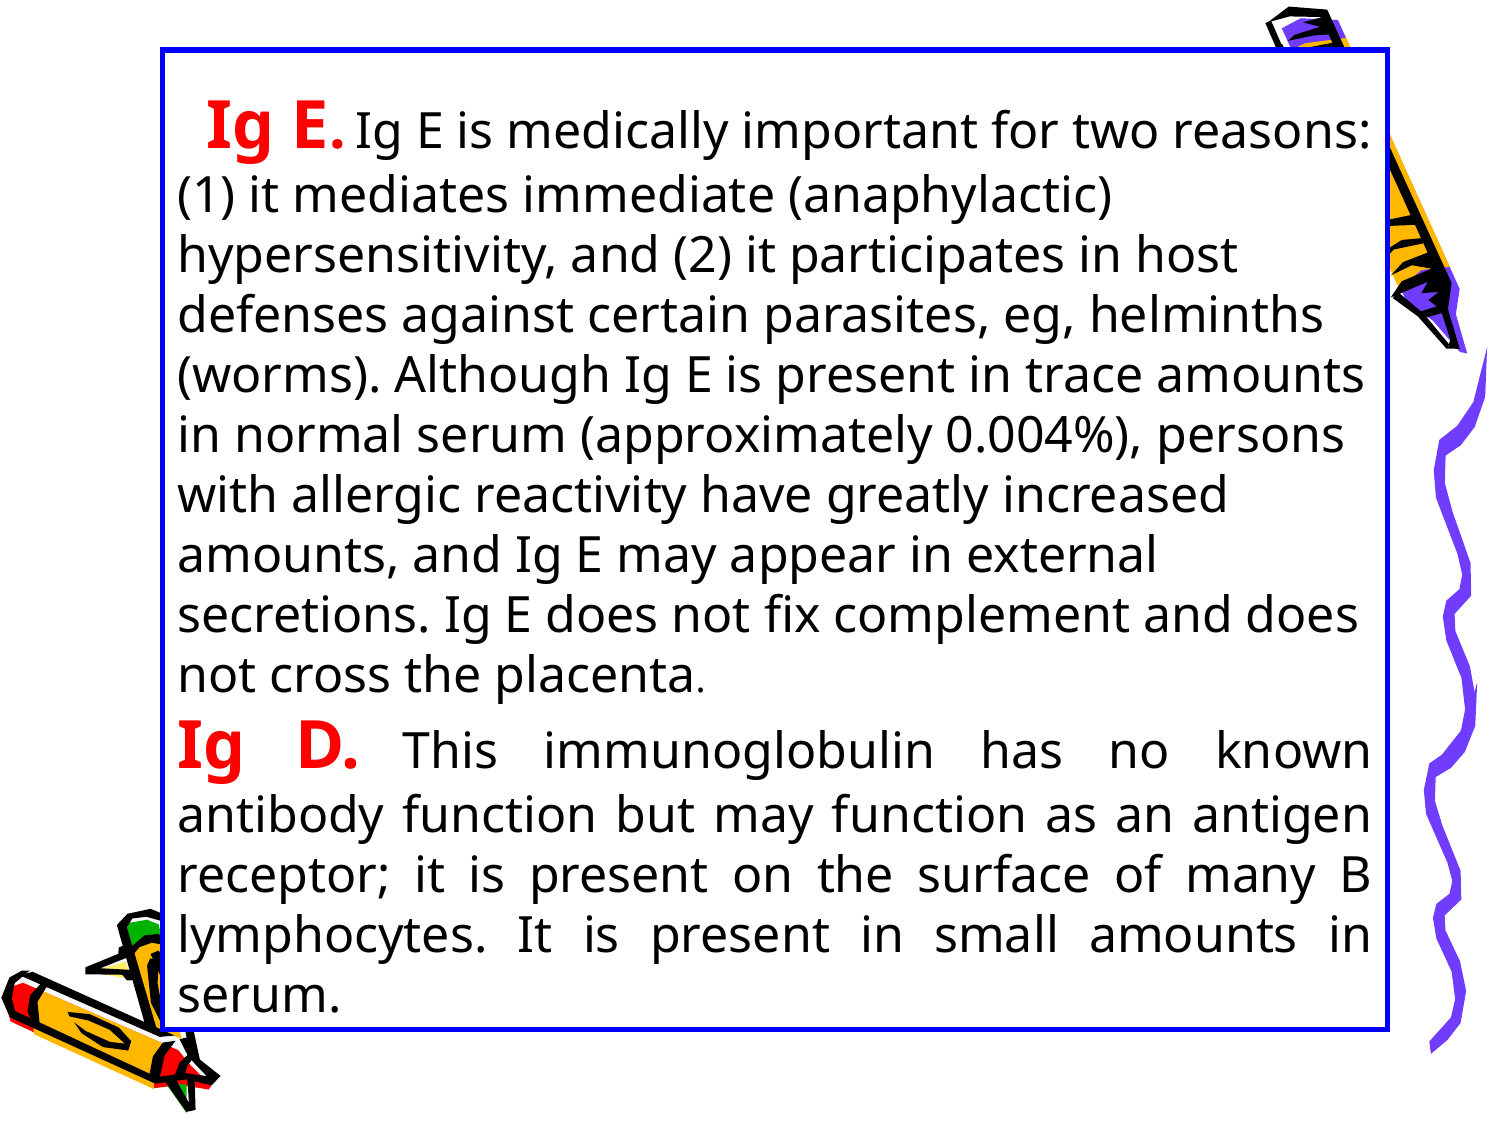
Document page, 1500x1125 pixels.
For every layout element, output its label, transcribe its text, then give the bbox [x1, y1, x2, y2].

text_box Ig E. Ig E is medically important for two reasons: (1) it mediates immediate (anaphylactic) hypersensitivity, and (2) it participates in host defenses against certain parasites, eg, helminths (worms). Although Ig E is present in trace amounts in normal serum (approximately 0.004%), persons with allergic reactivity have greatly increased amounts, and Ig E may appear in external secretions. Ig E does not fix complement and does not cross the placenta. Ig D. This immunoglobulin has no known antibody function but may function as an antigen receptor; it is present on the surface of many B lymphocytes. It is present in small amounts in serum. [162, 50, 1388, 1030]
